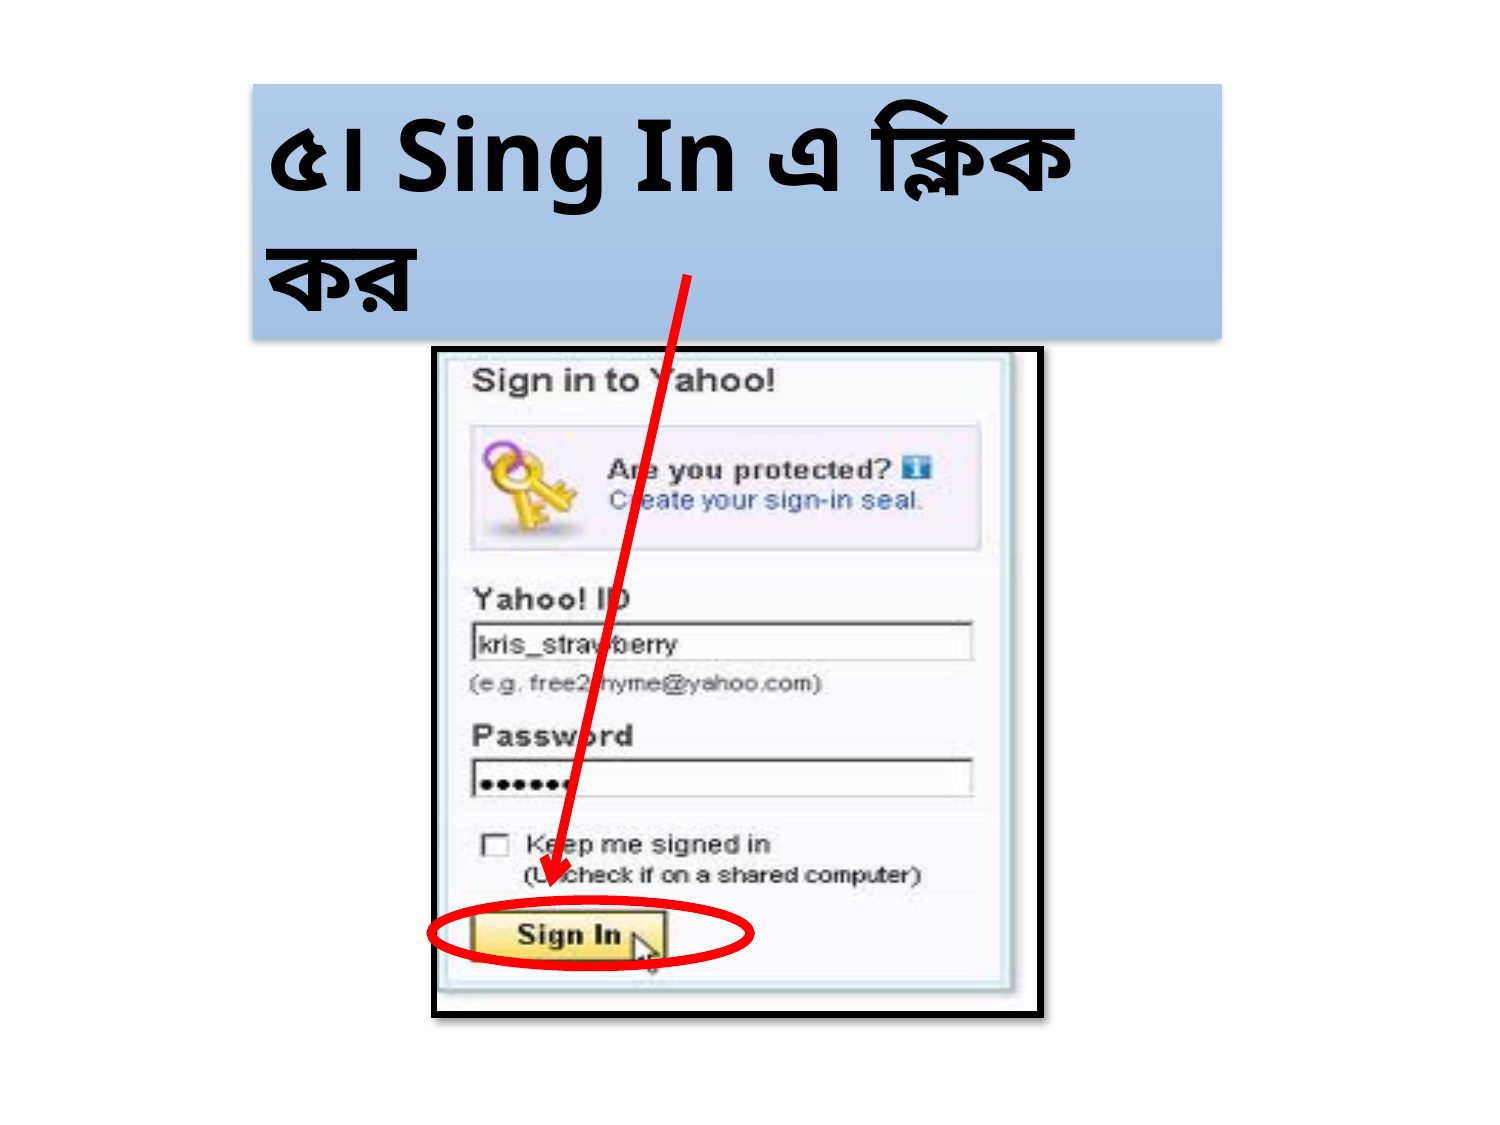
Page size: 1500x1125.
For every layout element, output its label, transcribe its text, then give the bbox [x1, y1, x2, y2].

picture [437, 351, 1038, 1012]
text_box [430, 923, 437, 944]
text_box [312, 512, 925, 650]
text_box ৫। Sing In এ ক্লিক কর [253, 84, 1222, 339]
